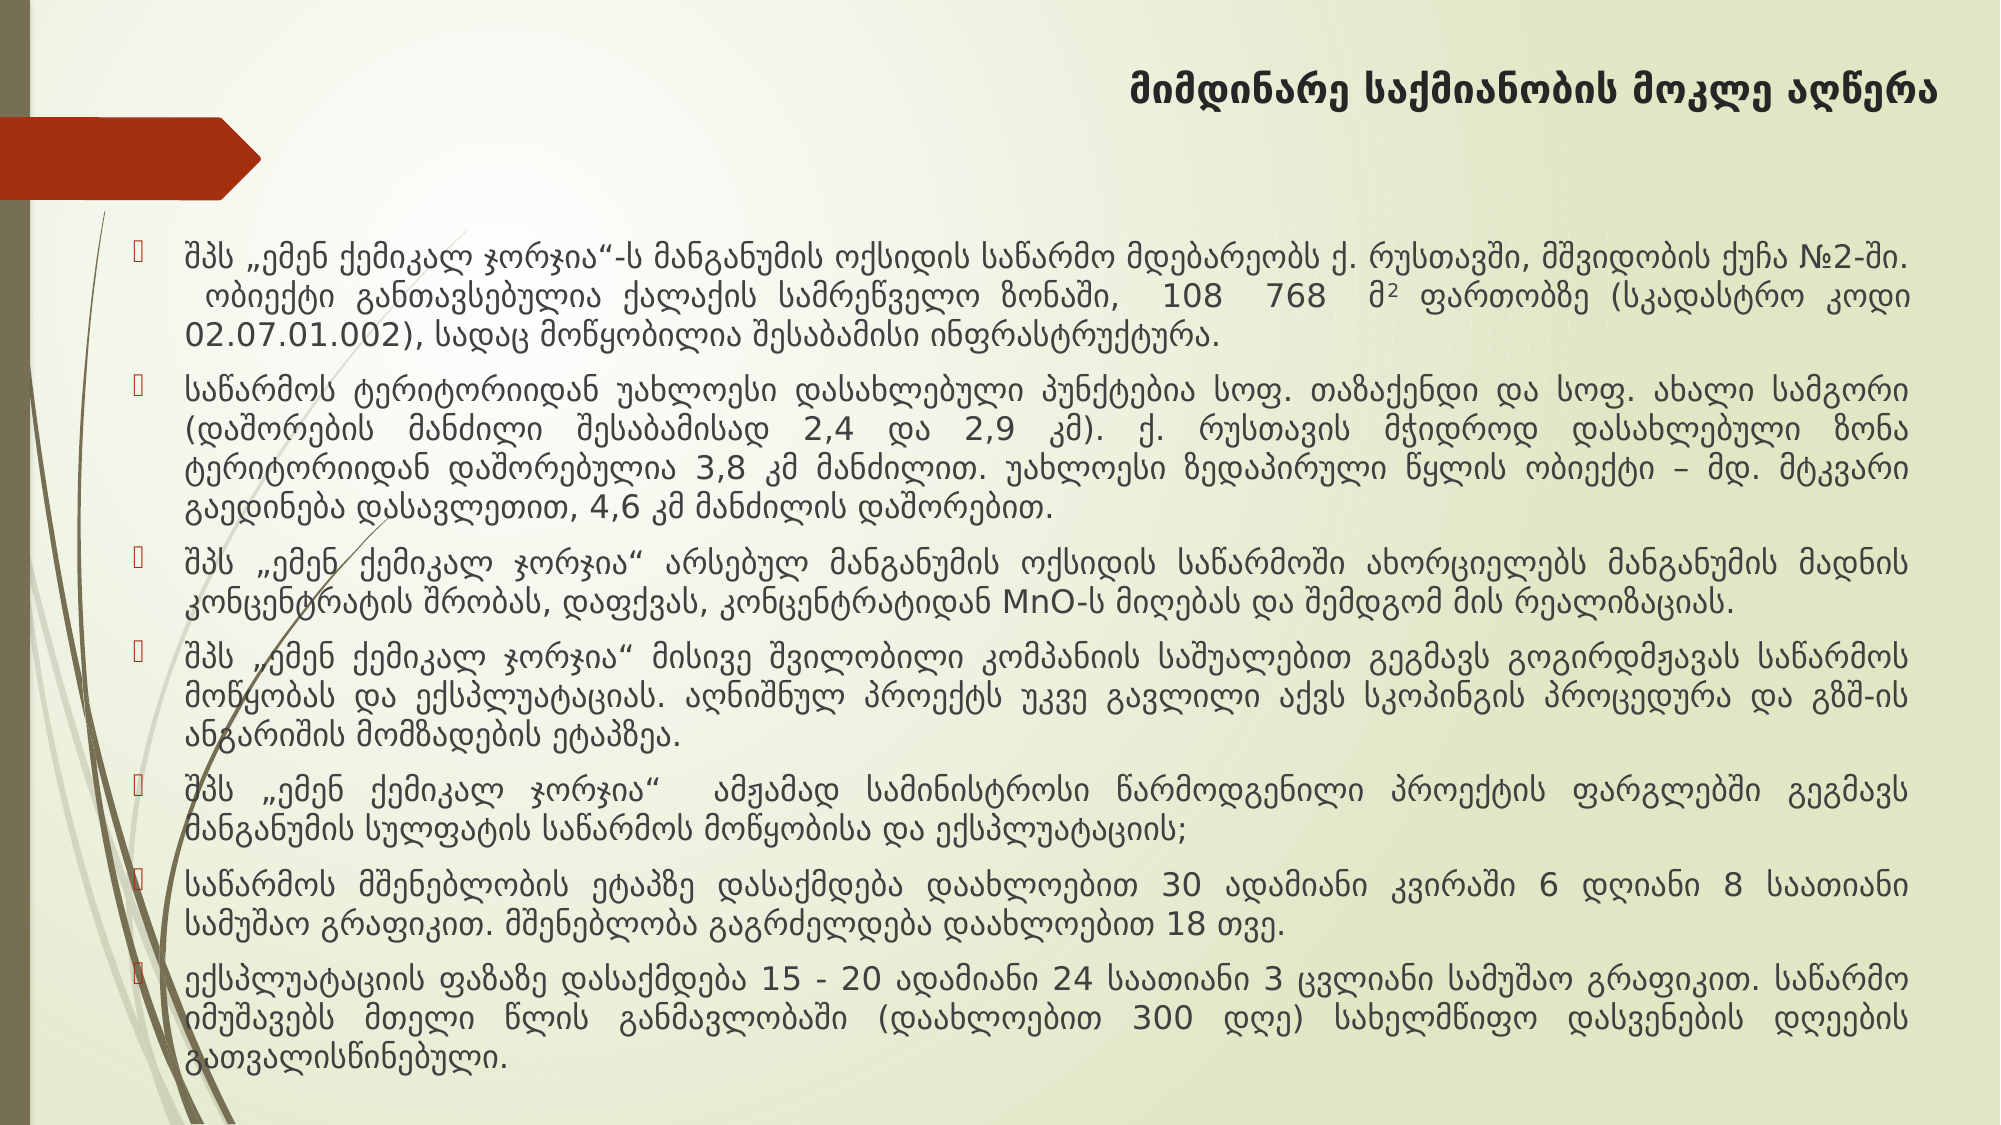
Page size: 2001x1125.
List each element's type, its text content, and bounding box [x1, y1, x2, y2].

title მიმდინარე საქმიანობის მოკლე აღწერა [1006, 56, 1955, 147]
list შპს „ემენ ქემიკალ ჯორჯია“-ს მანგანუმის ოქსიდის საწარმო მდებარეობს ქ. რუსთავში, მშვიდობის ქუჩა №2-ში. ობიექტი განთავსებულია ქალაქის სამრეწველო ზონაში, 108 768 მ2 ფართობზე (სკადასტრო კოდი 02.07.01.002), სადაც მოწყობილია შესაბამისი ინფრასტრუქტურა. საწარმოს ტერიტორიიდან უახლოესი დასახლებული პუნქტებია სოფ. თაზაქენდი და სოფ. ახალი სამგორი (დაშორების მანძილი შესაბამისად 2,4 და 2,9 კმ). ქ. რუსთავის მჭიდროდ დასახლებული ზონა ტერიტორიიდან დაშორებულია 3,8 კმ მანძილით. უახლოესი ზედაპირული წყლის ობიექტი – მდ. მტკვარი გაედინება დასავლეთით, 4,6 კმ მანძილის დაშორებით. შპს „ემენ ქემიკალ ჯორჯია“ არსებულ მანგანუმის ოქსიდის საწარმოში ახორციელებს მანგანუმის მადნის კონცენტრატის შრობას, დაფქვას, კონცენტრატიდან MnO-ს მიღებას და შემდგომ მის რეალიზაციას. შპს „ემენ ქემიკალ ჯორჯია“ მისივე შვილობილი კომპანიის საშუალებით გეგმავს გოგირდმჟავას საწარმოს მოწყობას და ექსპლუატაციას. აღნიშნულ პროექტს უკვე გავლილი აქვს სკოპინგის პროცედურა და გზშ-ის ანგარიშის მომზადების ეტაპზეა. შპს „ემენ ქემიკალ ჯორჯია“ ამჟამად სამინისტროსი წარმოდგენილი პროექტის ფარგლებში გეგმავს მანგანუმის სულფატის საწარმოს მოწყობისა და ექსპლუატაციის; საწარმოს მშენებლობის ეტაპზე დასაქმდება დაახლოებით 30 ადამიანი კვირაში 6 დღიანი 8 საათიანი სამუშაო გრაფიკით. მშენებლობა გაგრძელდება დაახლოებით 18 თვე. ექსპლუატაციის ფაზაზე დასაქმდება 15 - 20 ადამიანი 24 საათიანი 3 ცვლიანი სამუშაო გრაფიკით. საწარმო იმუშავებს მთელი წლის განმავლობაში (დაახლოებით 300 დღე) სახელმწიფო დასვენების დღეების გათვალისწინებული. [117, 228, 1927, 1086]
